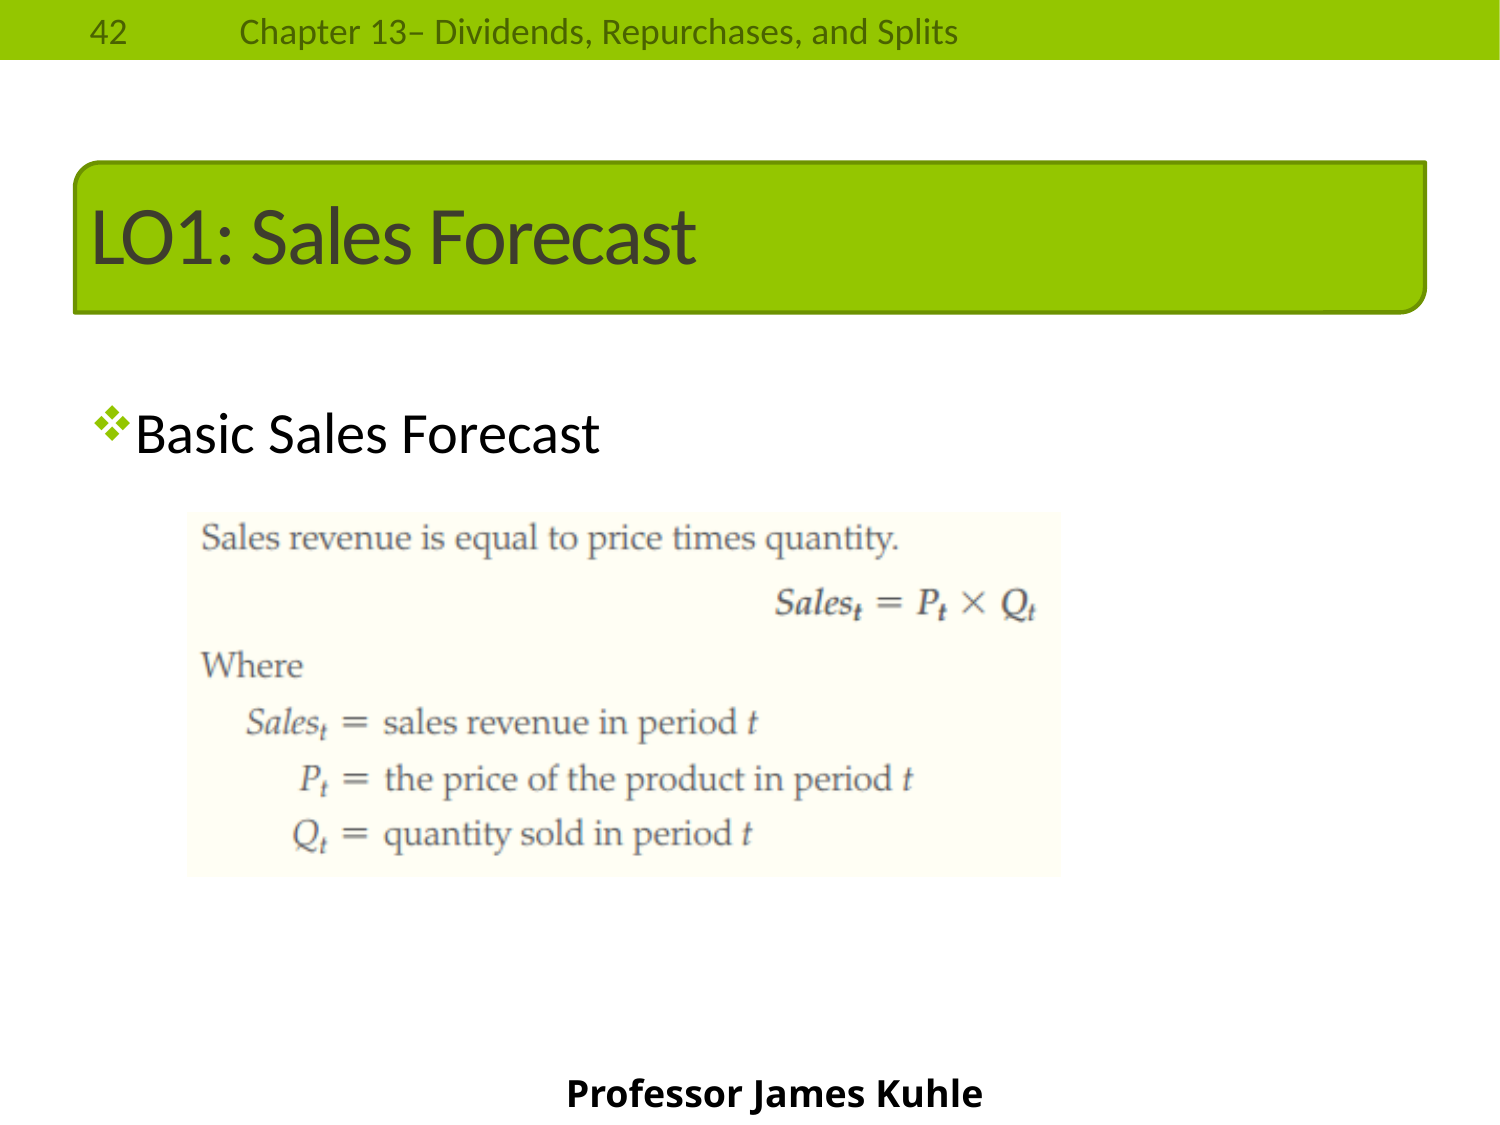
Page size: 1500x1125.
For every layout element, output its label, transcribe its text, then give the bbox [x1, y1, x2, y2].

list Basic Sales Forecast [75, 387, 1425, 1125]
picture [187, 512, 1061, 878]
title LO1: Sales Forecast [75, 149, 1425, 313]
